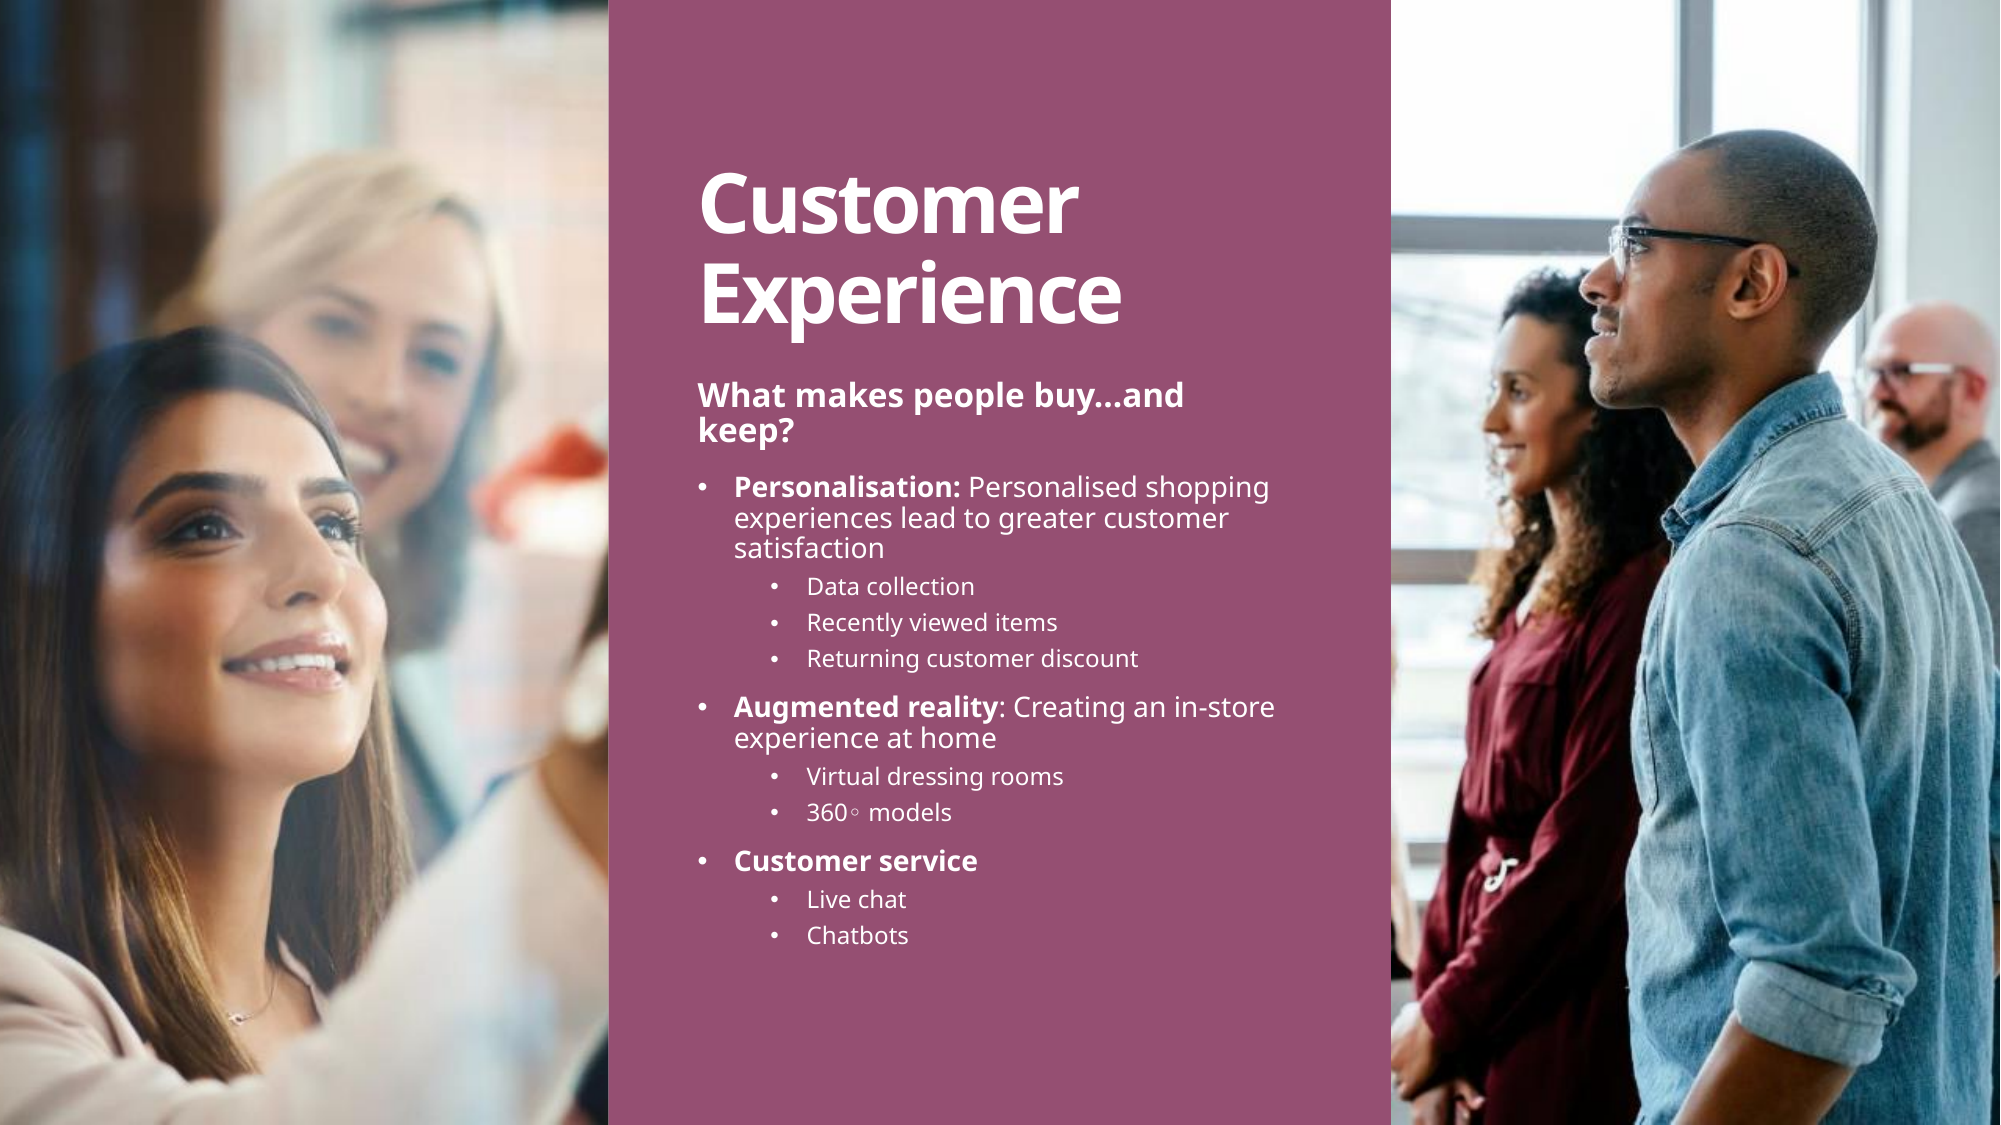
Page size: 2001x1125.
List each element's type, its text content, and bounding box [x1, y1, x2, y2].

list Personalisation: Personalised shopping experiences lead to greater customer satisfaction Data collection Recently viewed items Returning customer discount Augmented reality: Creating an in-store experience at home Virtual dressing rooms 360◦ models Customer service Live chat Chatbots [697, 461, 1303, 961]
list What makes people buy…and keep? [697, 394, 1303, 458]
picture [0, 0, 609, 1125]
picture [1391, 0, 2000, 1125]
title Customer Experience [697, 153, 1303, 394]
